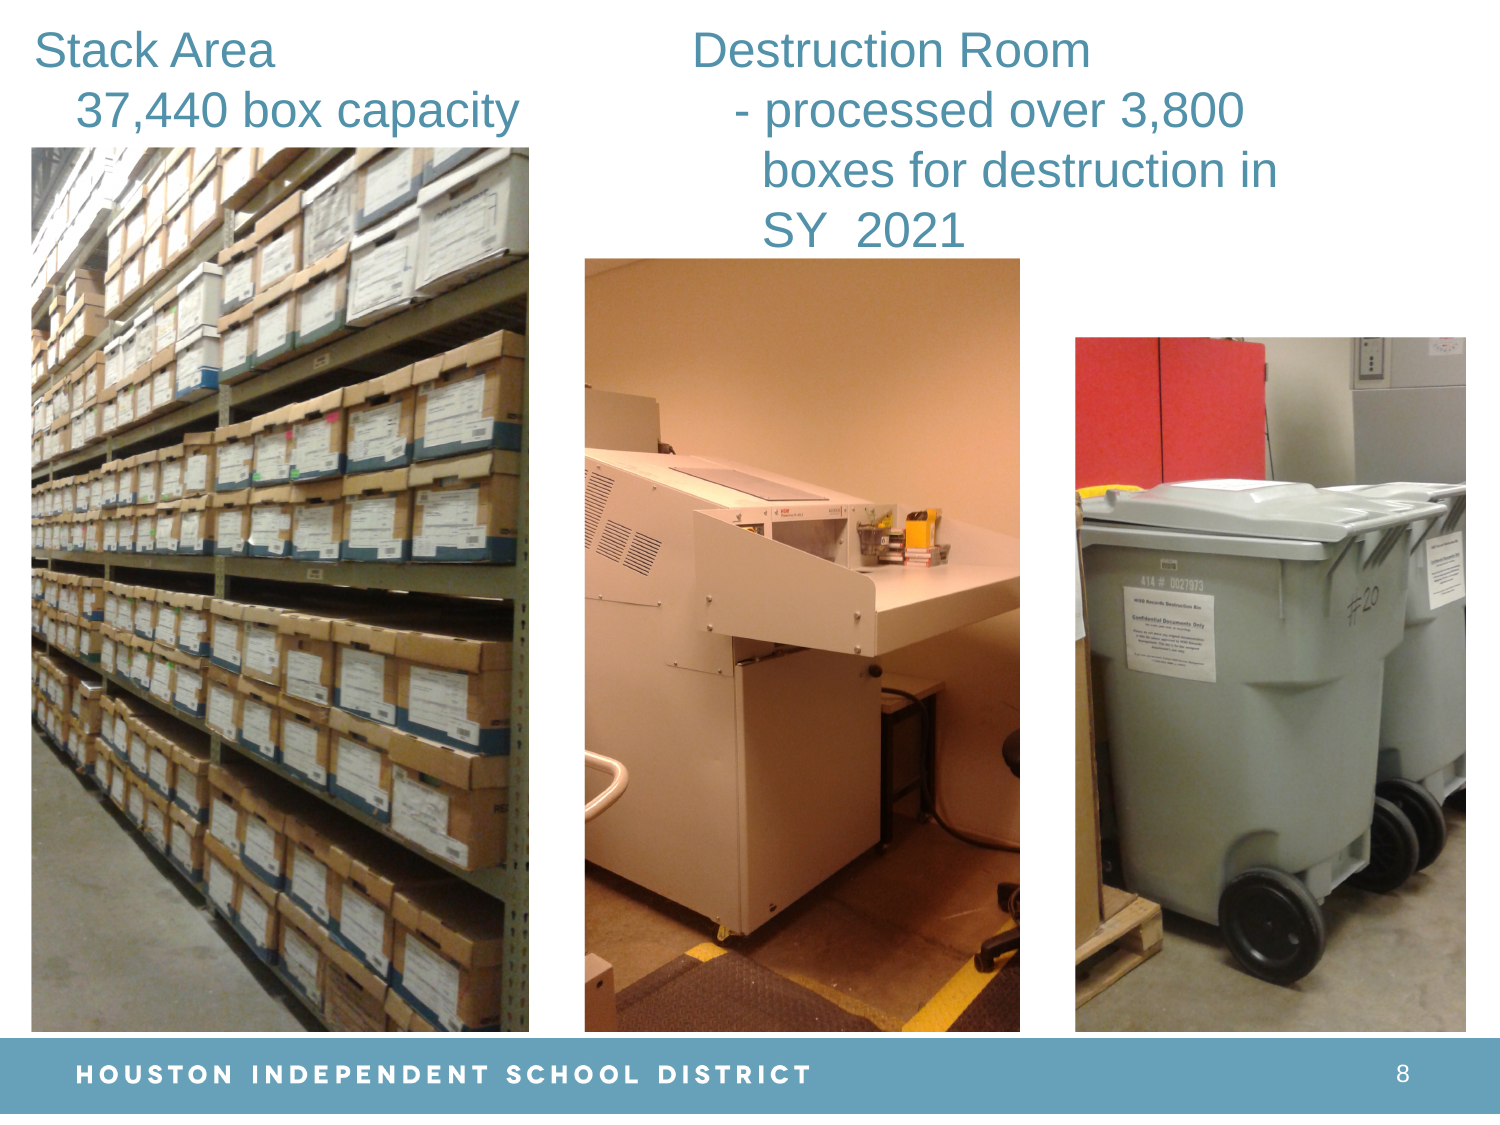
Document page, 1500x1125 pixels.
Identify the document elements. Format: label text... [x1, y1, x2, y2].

text_box Stack Area 37,440 box capacity [18, 10, 553, 145]
text_box Destruction Room - processed over 3,800 boxes for destruction in SY 2021 [677, 10, 1443, 265]
picture [0, 149, 1500, 1032]
picture [0, 1038, 1500, 1114]
slide_number 8 [1074, 1042, 1425, 1103]
